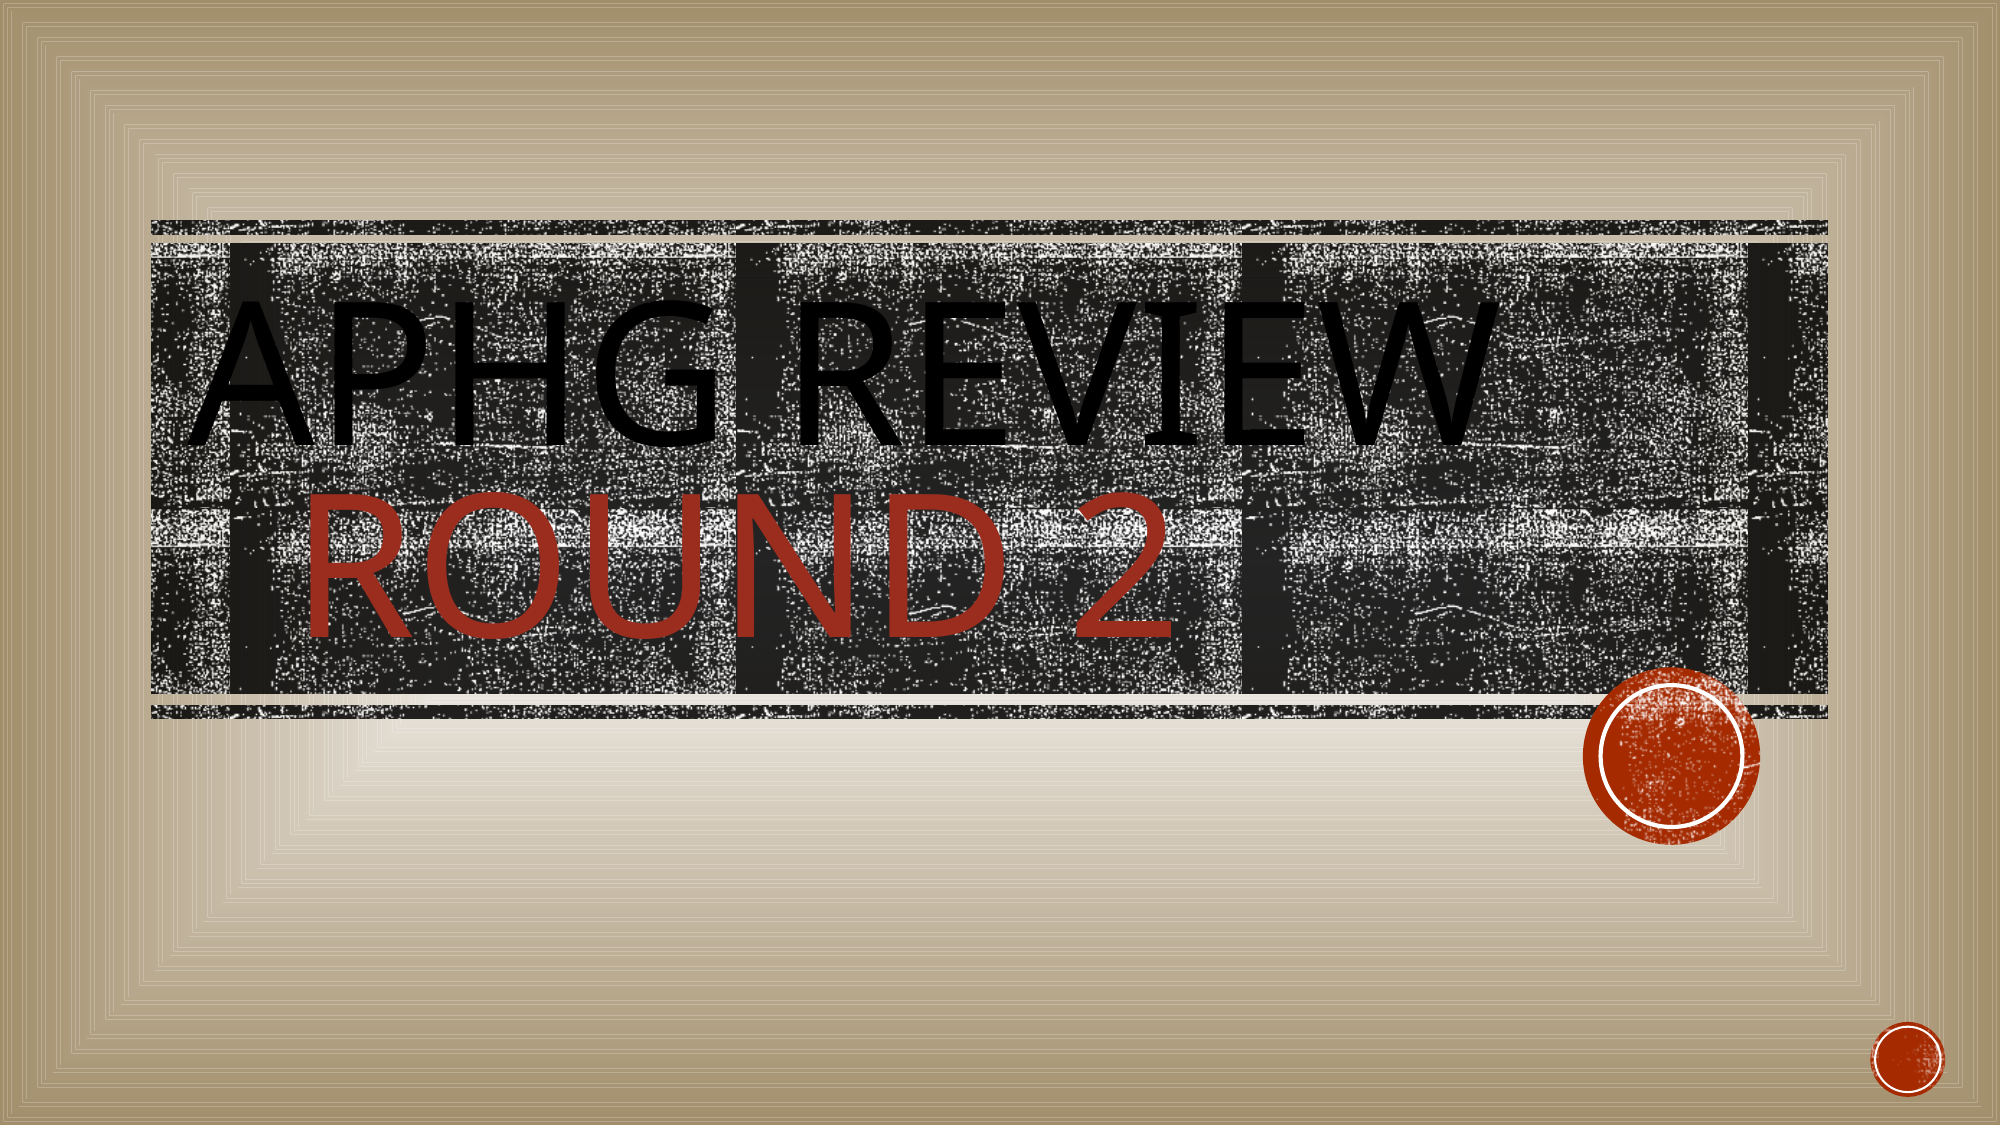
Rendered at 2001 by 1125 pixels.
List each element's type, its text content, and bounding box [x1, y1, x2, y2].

title APHG REVIEW ROUND 2 [172, 234, 1808, 733]
